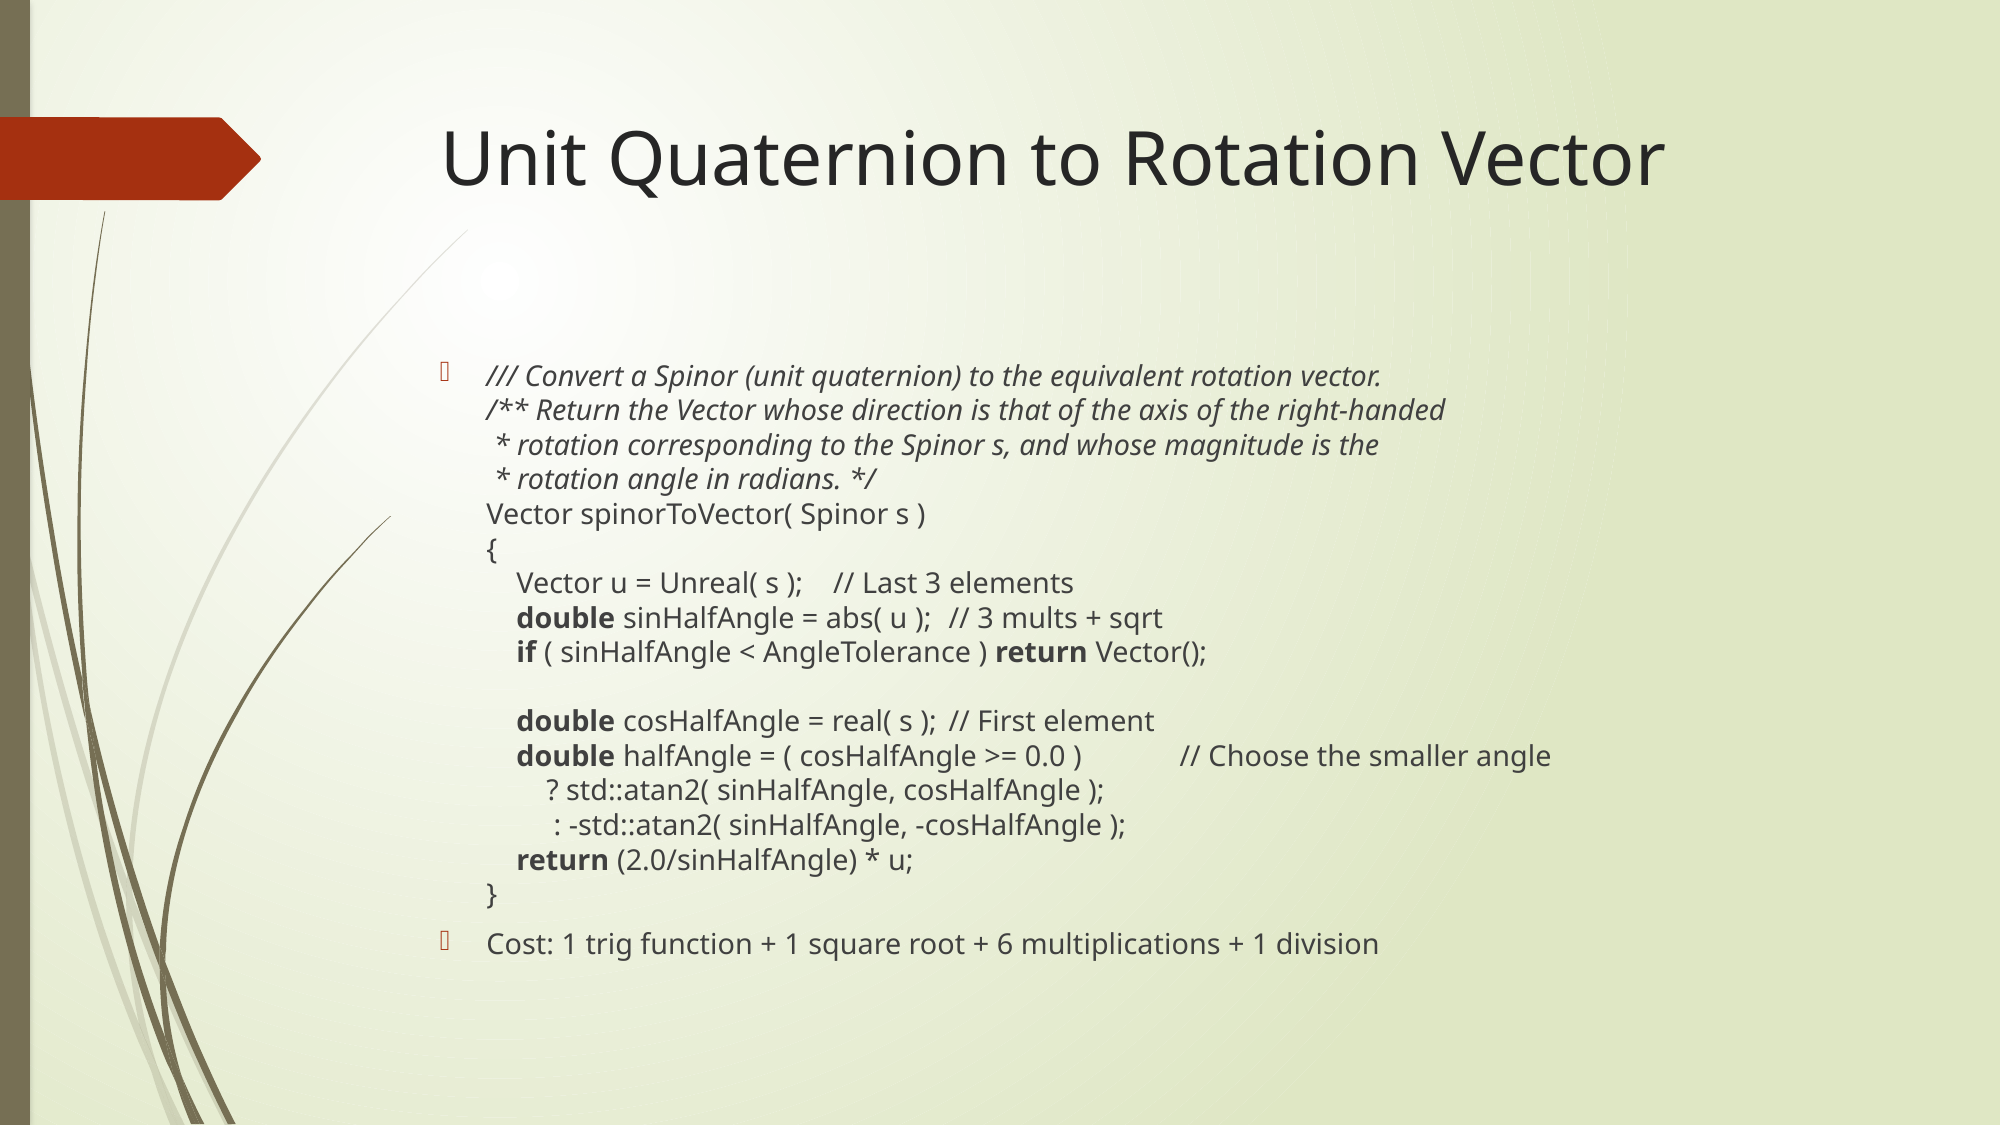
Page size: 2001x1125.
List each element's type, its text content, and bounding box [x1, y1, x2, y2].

list /// Convert a Spinor (unit quaternion) to the equivalent rotation vector. /** Return the Vector whose direction is that of the axis of the right-handed * rotation corresponding to the Spinor s, and whose magnitude is the * rotation angle in radians. */ Vector spinorToVector( Spinor s ) { Vector u = Unreal( s ); // Last 3 elements double sinHalfAngle = abs( u ); // 3 mults + sqrt if ( sinHalfAngle < AngleTolerance ) return Vector(); double cosHalfAngle = real( s ); // First element double halfAngle = ( cosHalfAngle >= 0.0 ) // Choose the smaller angle ? std::atan2( sinHalfAngle, cosHalfAngle ); : -std::atan2( sinHalfAngle, -cosHalfAngle ); return (2.0/sinHalfAngle) * u; } Cost: 1 trig function + 1 square root + 6 multiplications + 1 division [424, 350, 1888, 970]
title Unit Quaternion to Rotation Vector [425, 102, 1888, 313]
